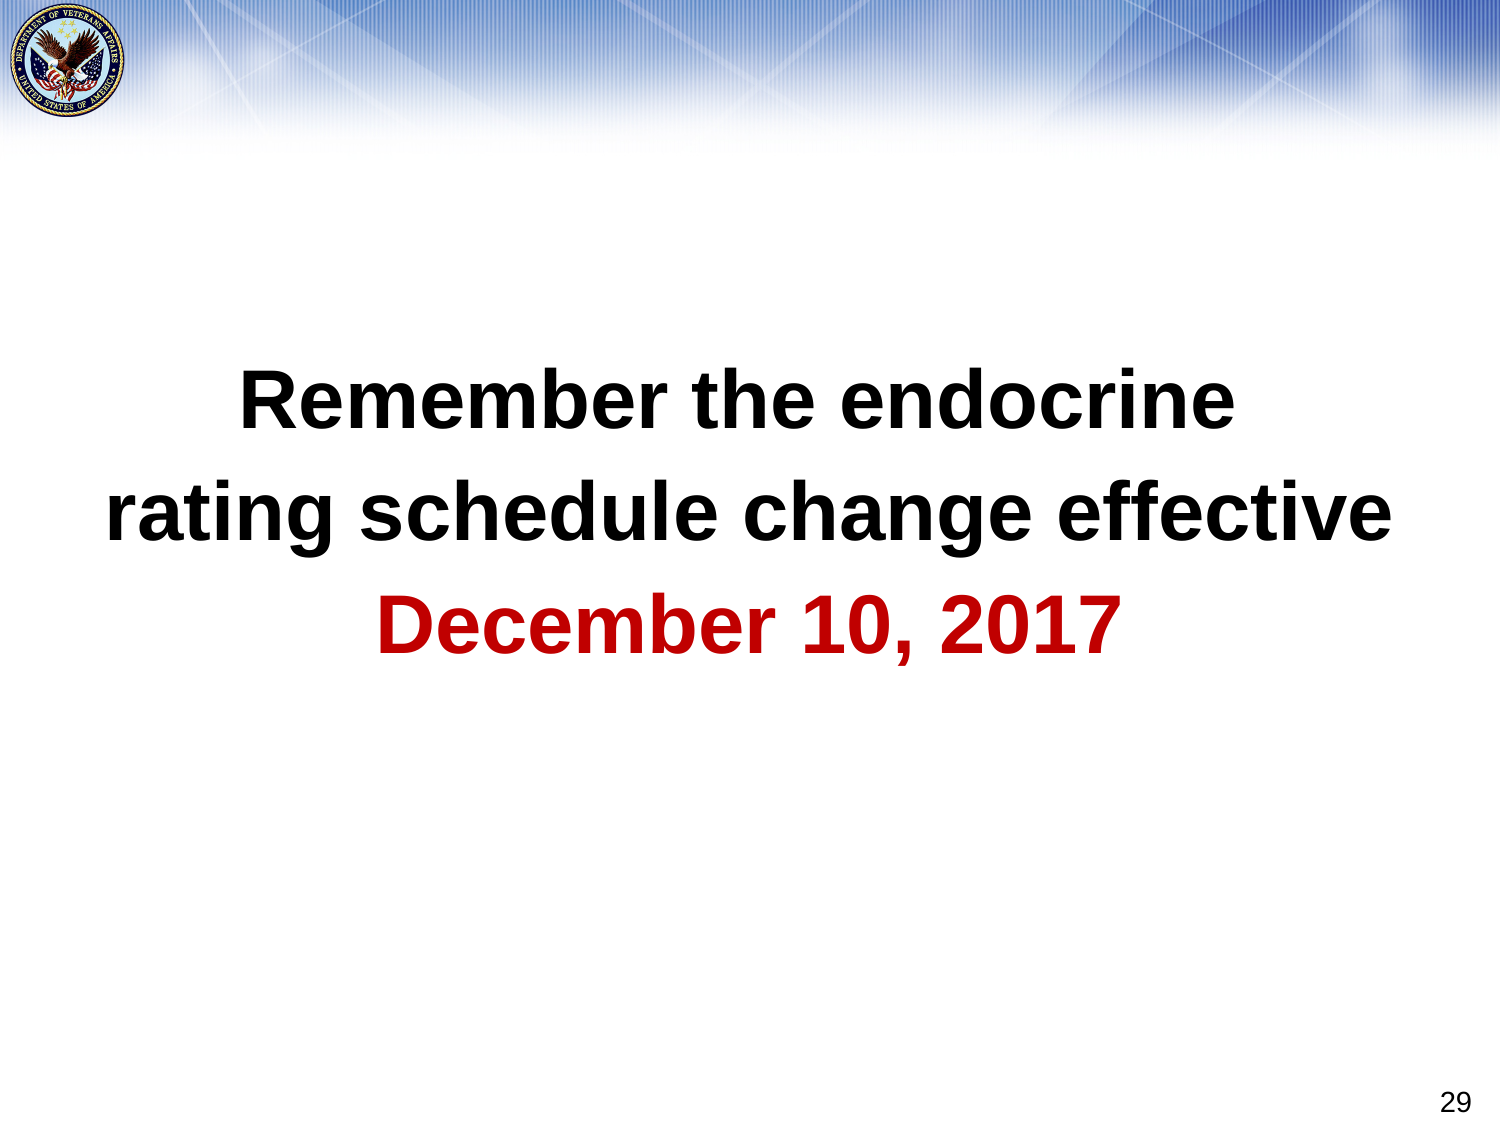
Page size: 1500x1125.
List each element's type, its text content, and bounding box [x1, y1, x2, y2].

slide_number 29 [1136, 1083, 1487, 1125]
picture [0, 0, 1500, 1062]
list Remember the endocrine rating schedule change effective December 10, 2017 [75, 337, 1425, 980]
